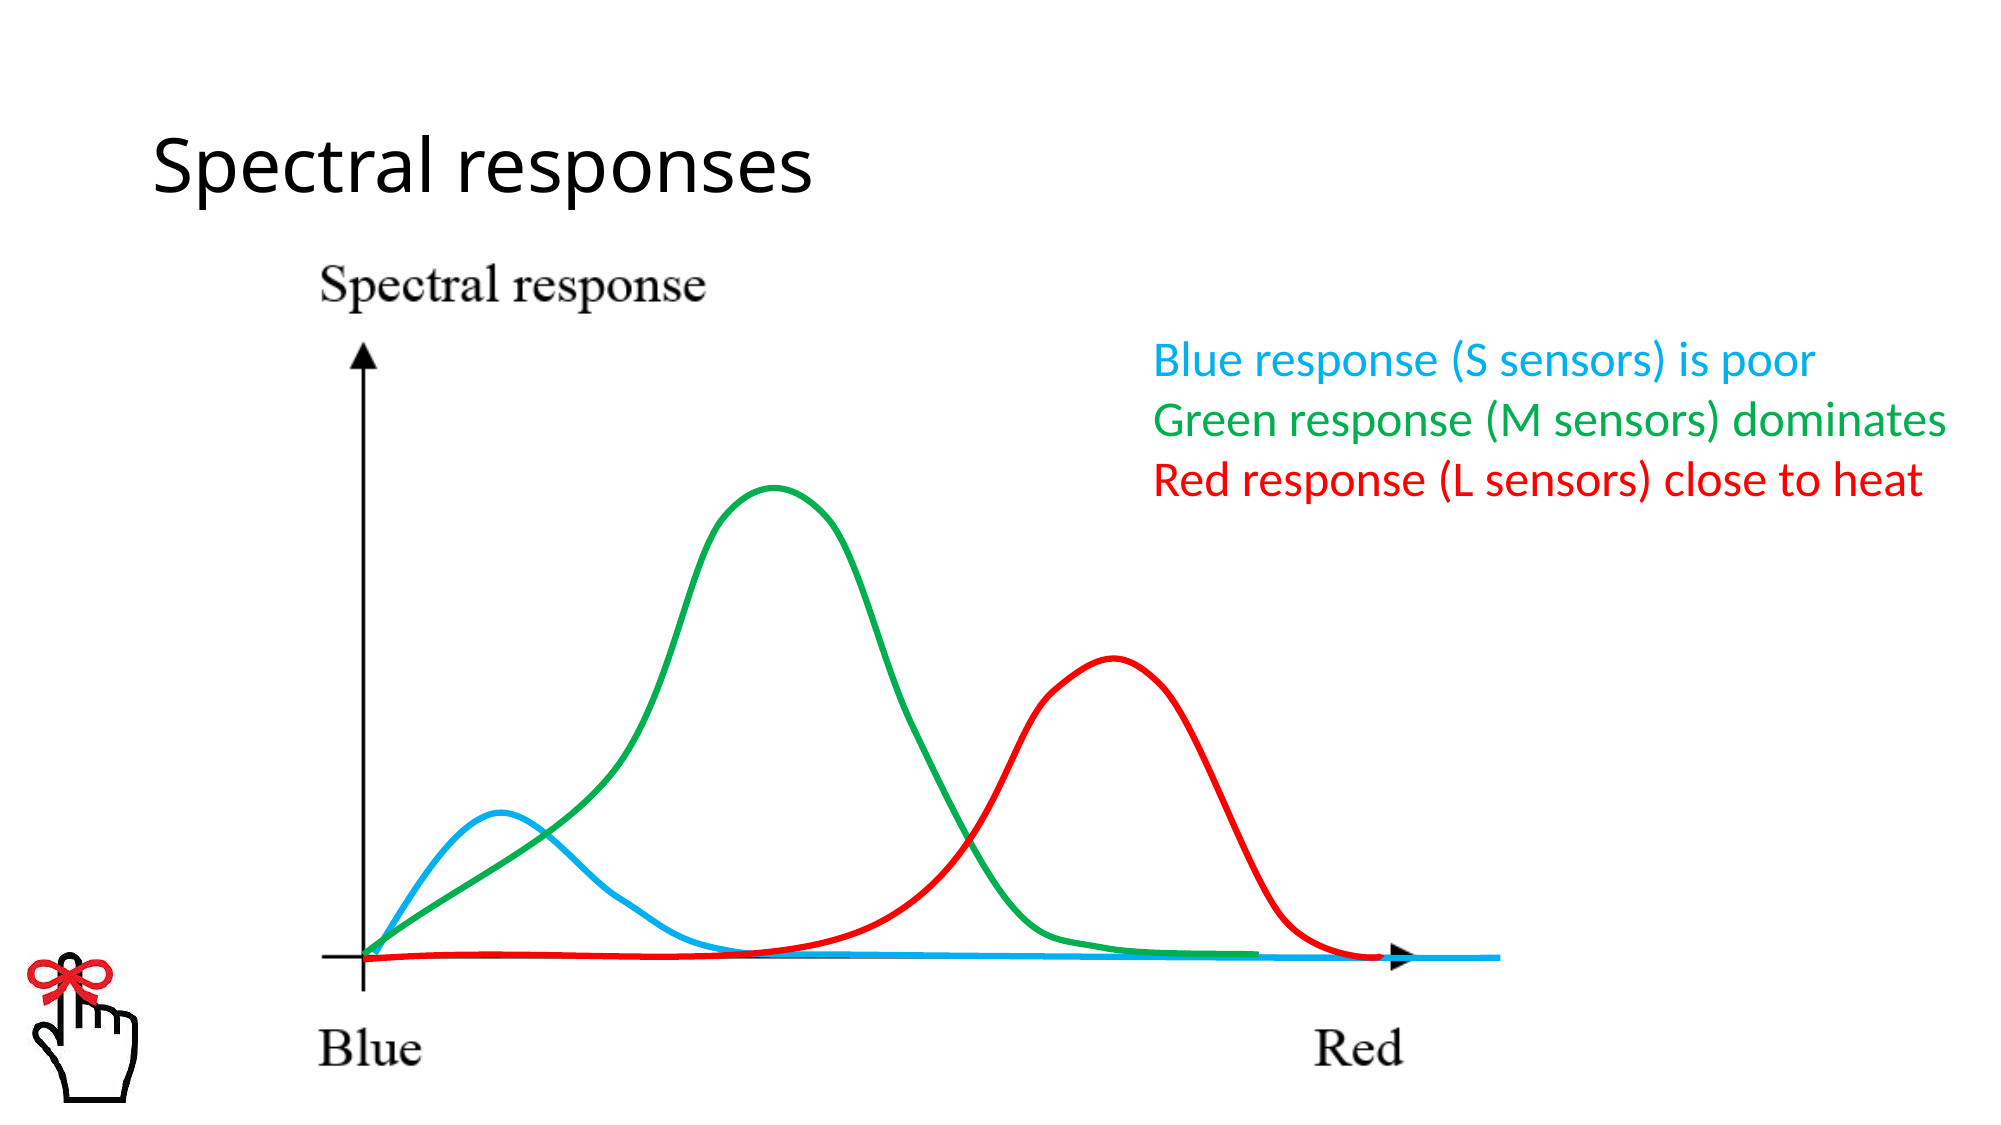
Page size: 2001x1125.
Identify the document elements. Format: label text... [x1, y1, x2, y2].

picture [27, 952, 138, 1104]
picture [305, 250, 1474, 1092]
title Spectral responses [137, 59, 1863, 278]
text_box Blue response (S sensors) is poor Green response (M sensors) dominates Red response (L sensors) close to heat [1474, 319, 2000, 514]
